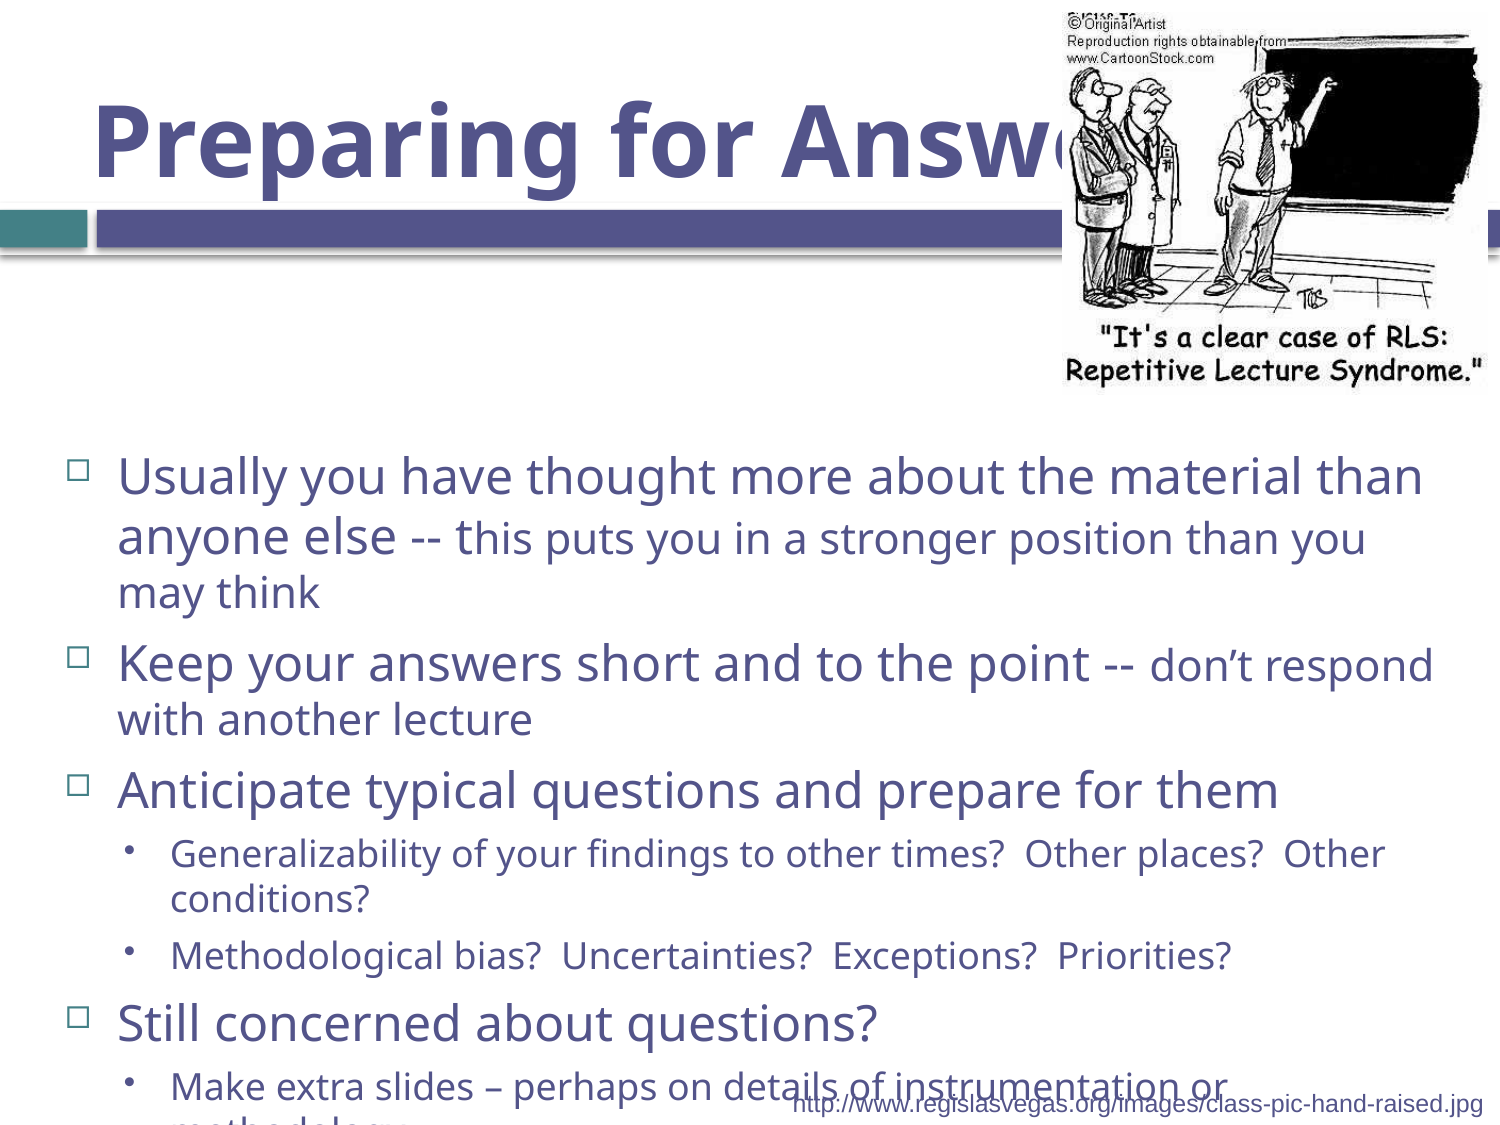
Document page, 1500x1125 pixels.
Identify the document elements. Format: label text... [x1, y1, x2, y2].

picture [1062, 12, 1488, 396]
text_box http://www.regislasvegas.org/images/class-pic-hand-raised.jpg [602, 1079, 1500, 1125]
title Preparing for Answers [74, 49, 1056, 226]
list Usually you have thought more about the material than anyone else -- this puts you in a stronger position than you may think Keep your answers short and to the point -- don’t respond with another lecture Anticipate typical questions and prepare for them Generalizability of your findings to other times? Other places? Other conditions? Methodological bias? Uncertainties? Exceptions? Priorities? Still concerned about questions? Make extra slides – perhaps on details of instrumentation or methodology [49, 437, 1463, 1113]
